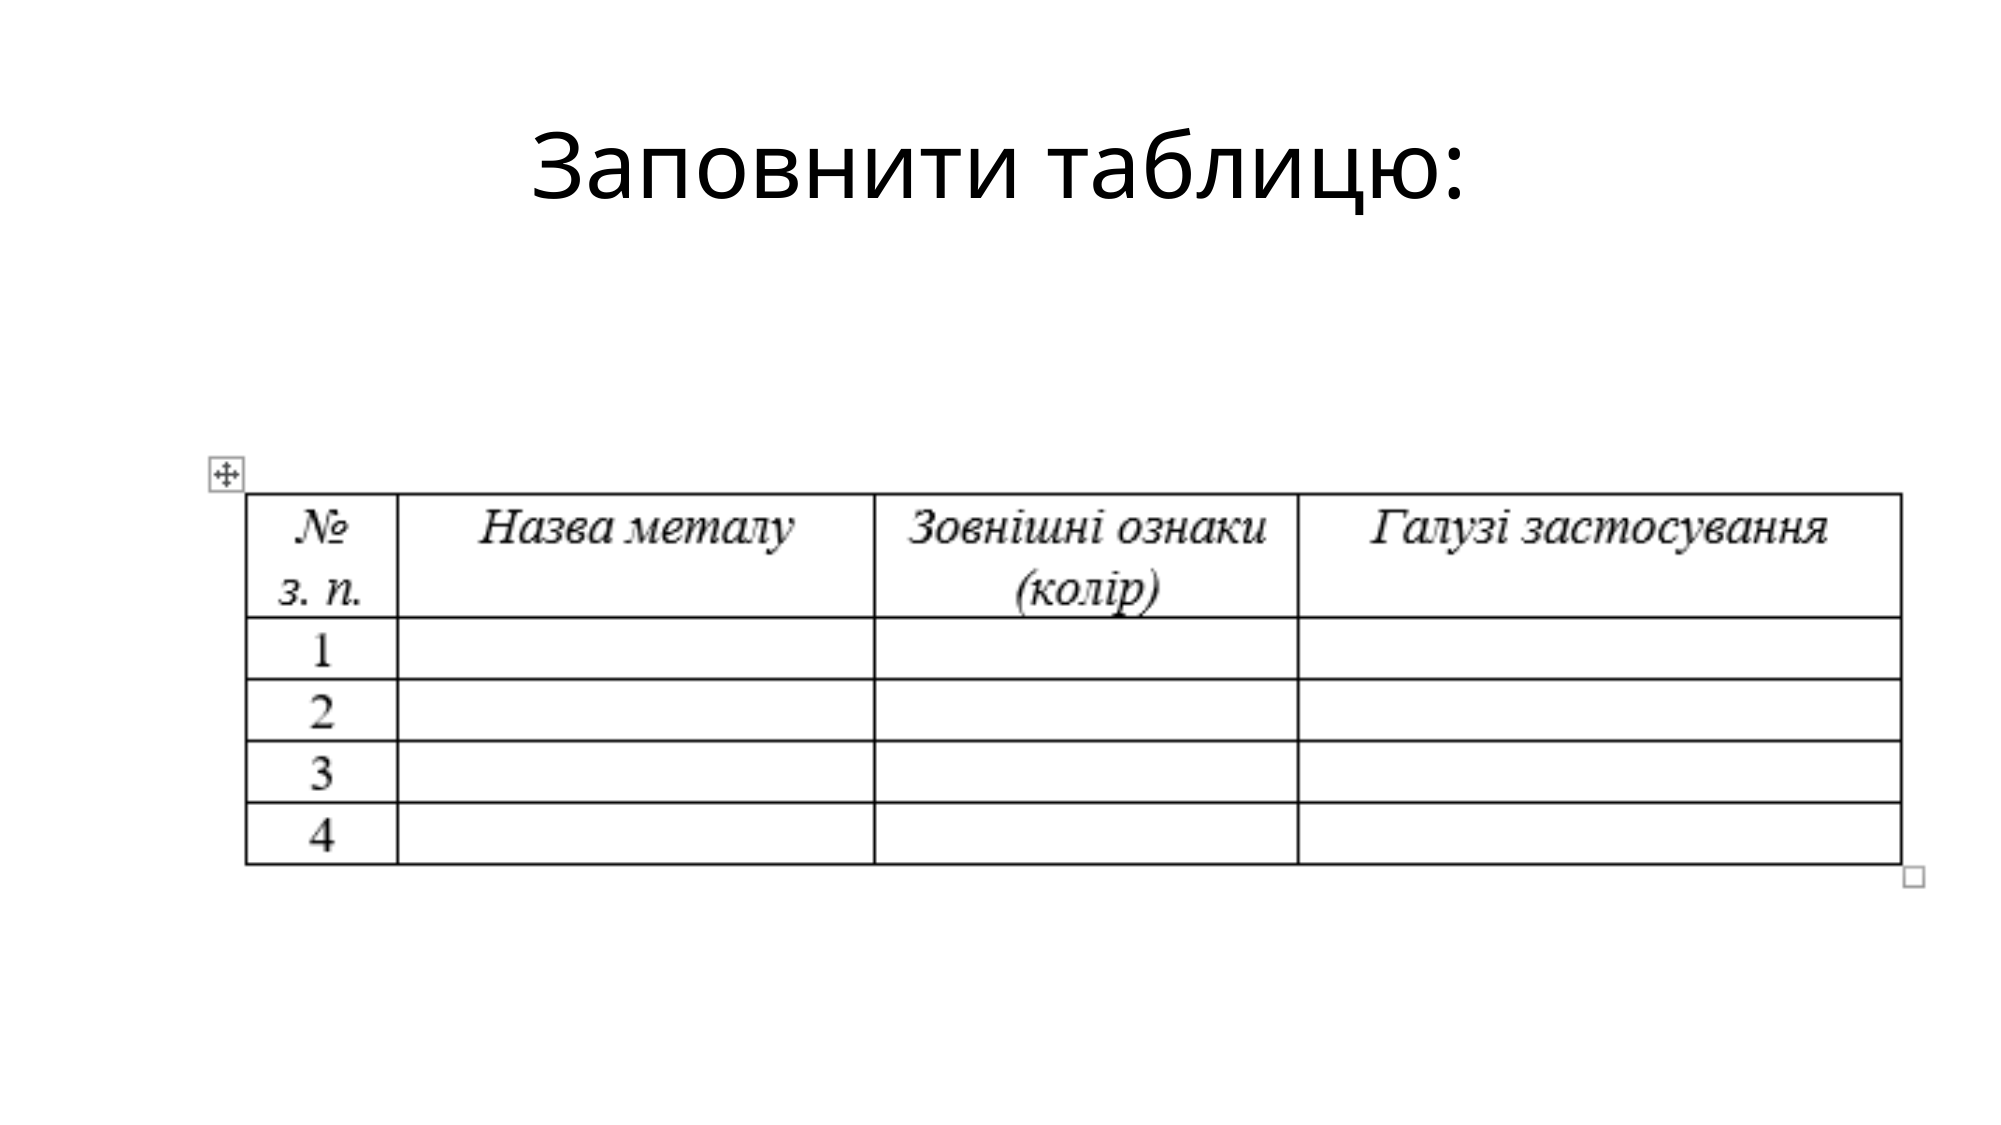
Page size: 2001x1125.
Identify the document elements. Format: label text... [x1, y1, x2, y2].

picture [188, 427, 1956, 925]
title Заповнити таблицю: [137, 59, 1863, 278]
